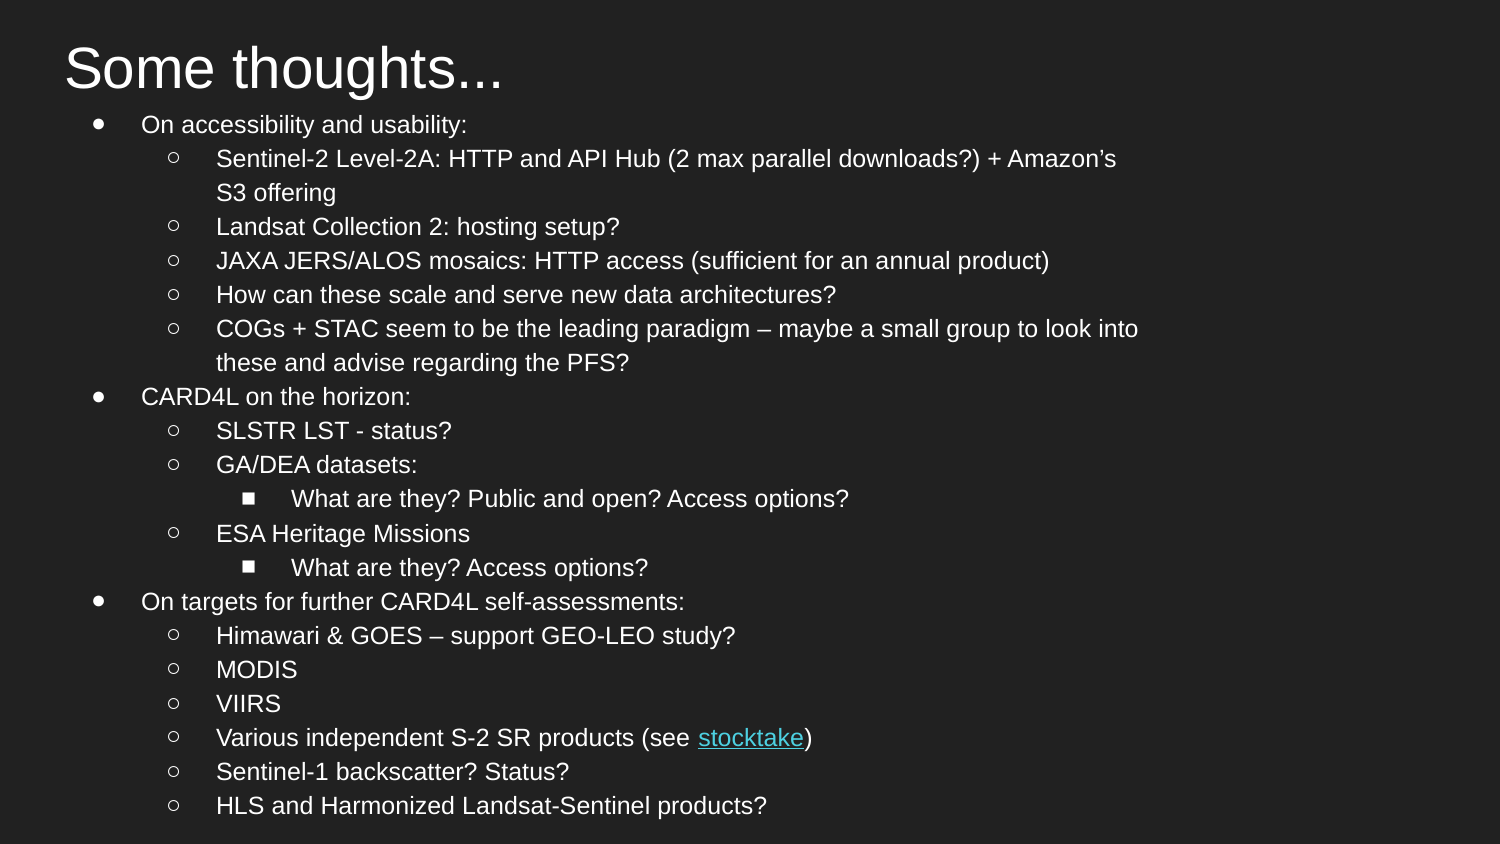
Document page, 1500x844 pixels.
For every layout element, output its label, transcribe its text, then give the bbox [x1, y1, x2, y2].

title Some thoughts... [49, 15, 1500, 110]
list On accessibility and usability: Sentinel-2 Level-2A: HTTP and API Hub (2 max parallel downloads?) + Amazon’s S3 offering Landsat Collection 2: hosting setup? JAXA JERS/ALOS mosaics: HTTP access (sufficient for an annual product) How can these scale and serve new data architectures? COGs + STAC seem to be the leading paradigm – maybe a small group to look into these and advise regarding the PFS? CARD4L on the horizon: SLSTR LST - status? GA/DEA datasets: What are they? Public and open? Access options? ESA Heritage Missions What are they? Access options? On targets for further CARD4L self-assessments: Himawari & GOES – support GEO-LEO study? MODIS VIIRS Various independent S-2 SR products (see stocktake) Sentinel-1 backscatter? Status? HLS and Harmonized Landsat-Sentinel products? [51, 89, 1171, 650]
